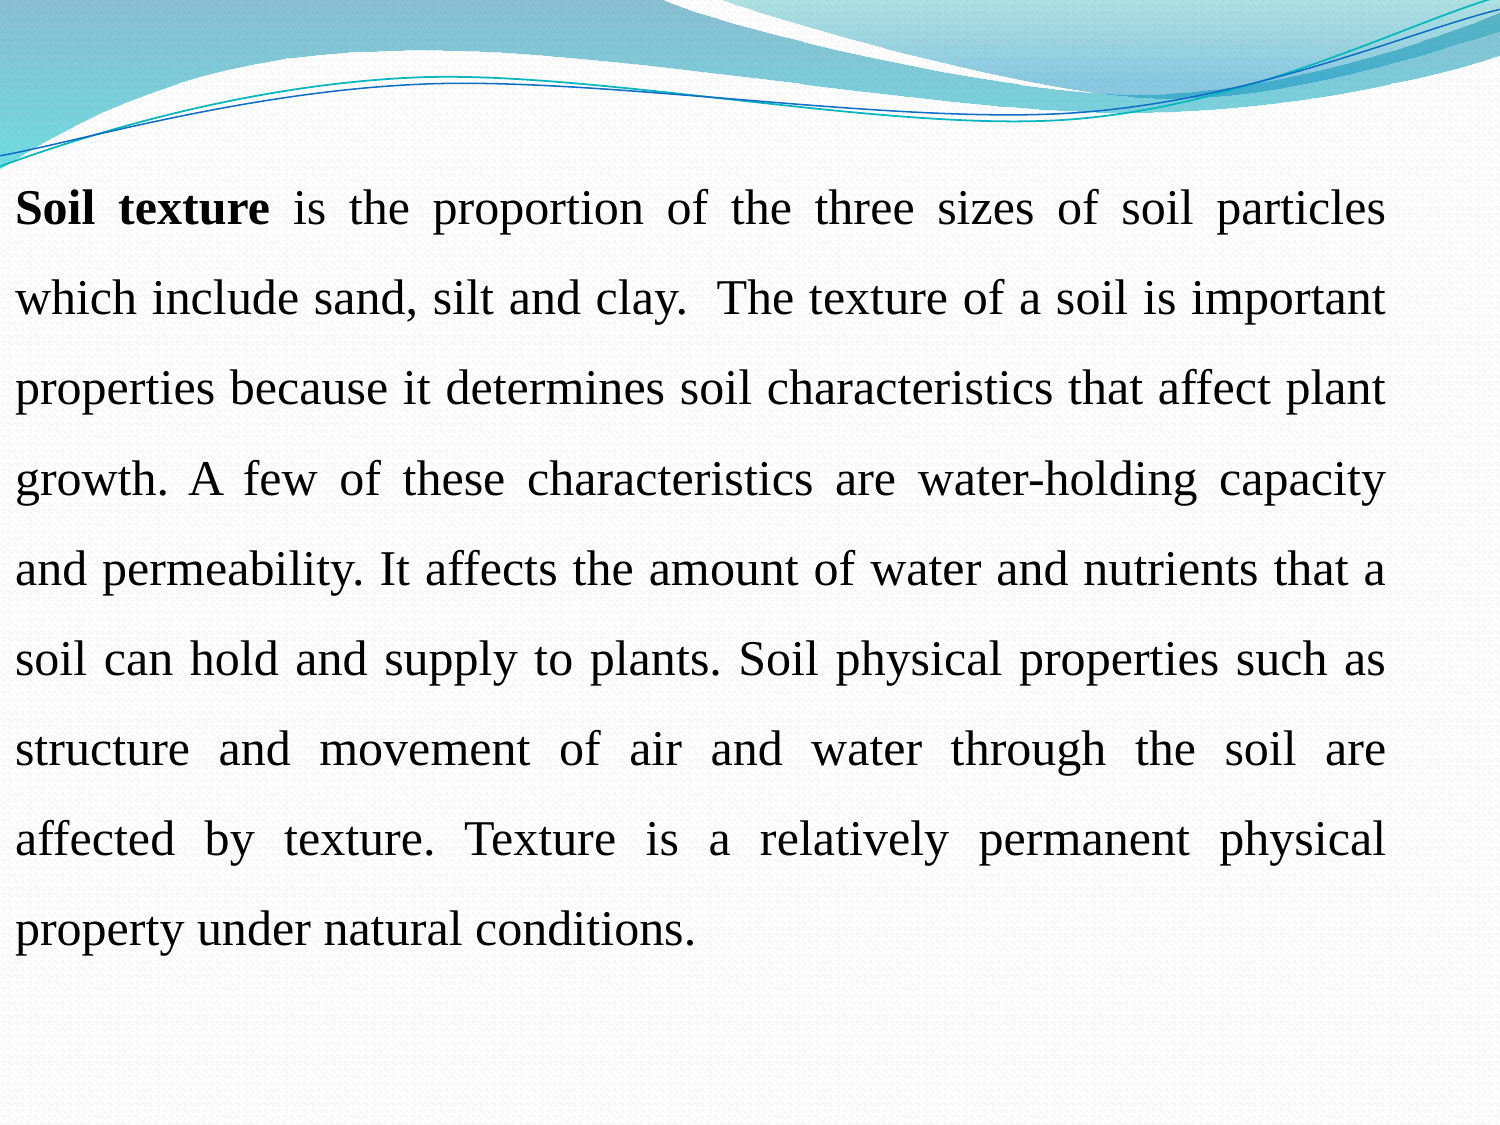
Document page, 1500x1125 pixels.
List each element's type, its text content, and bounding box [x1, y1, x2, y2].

text_box Soil texture is the proportion of the three sizes of soil particles which include sand, silt and clay. The texture of a soil is important properties because it determines soil characteristics that affect plant growth. A few of these characteristics are water-holding capacity and permeability. It affects the amount of water and nutrients that a soil can hold and supply to plants. Soil physical properties such as structure and movement of air and water through the soil are affected by texture. Texture is a relatively permanent physical property under natural conditions. [0, 1, 1463, 963]
